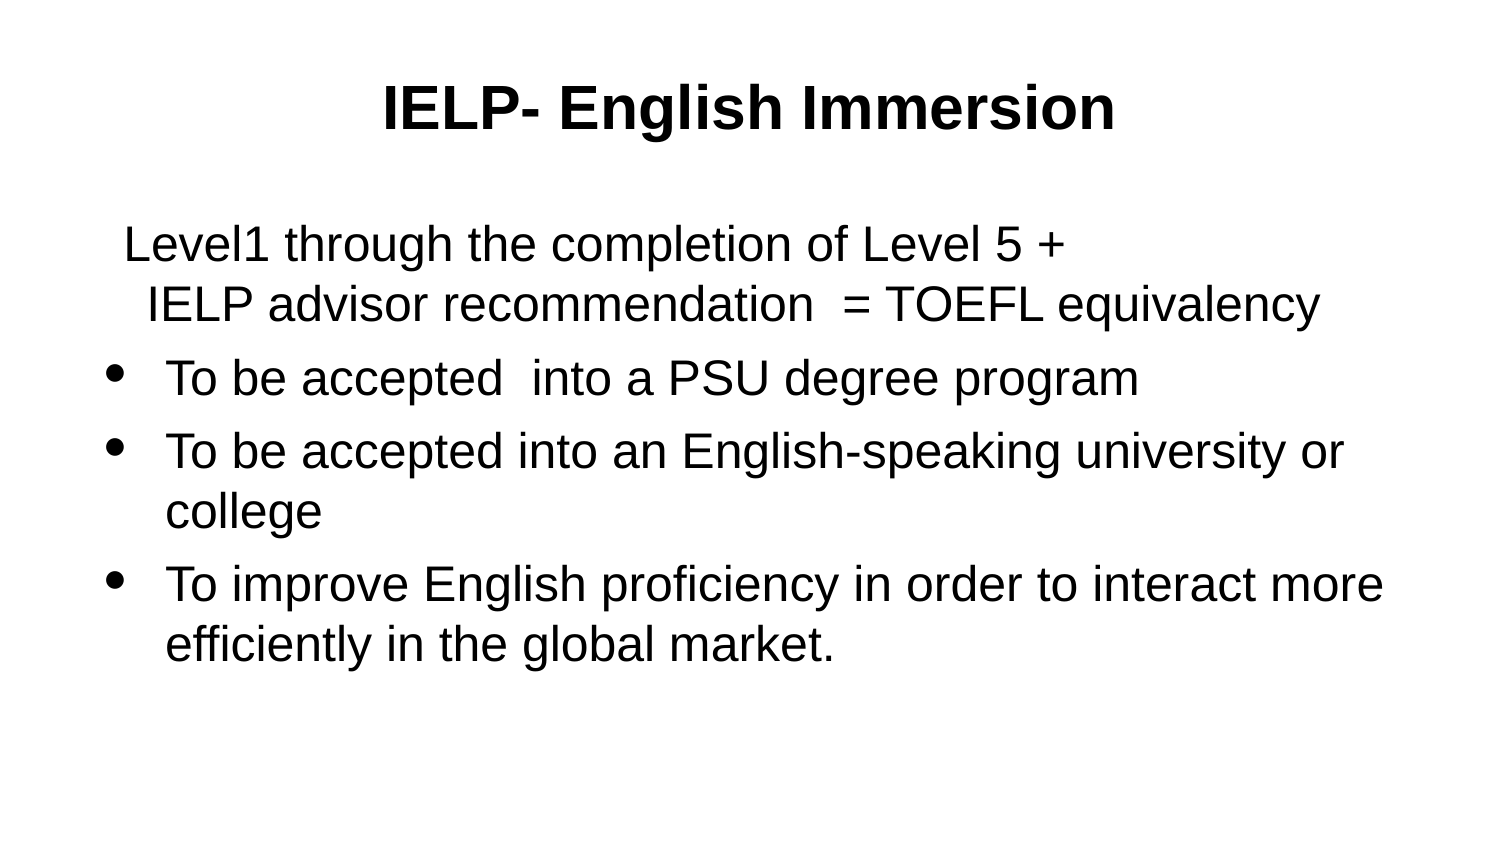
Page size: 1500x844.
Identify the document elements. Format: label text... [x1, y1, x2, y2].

title IELP- English Immersion [75, 33, 1425, 175]
list Level1 through the completion of Level 5 + IELP advisor recommendation = TOEFL equivalency To be accepted into a PSU degree program To be accepted into an English-speaking university or college To improve English proficiency in order to interact more efficiently in the global market. [75, 196, 1425, 754]
